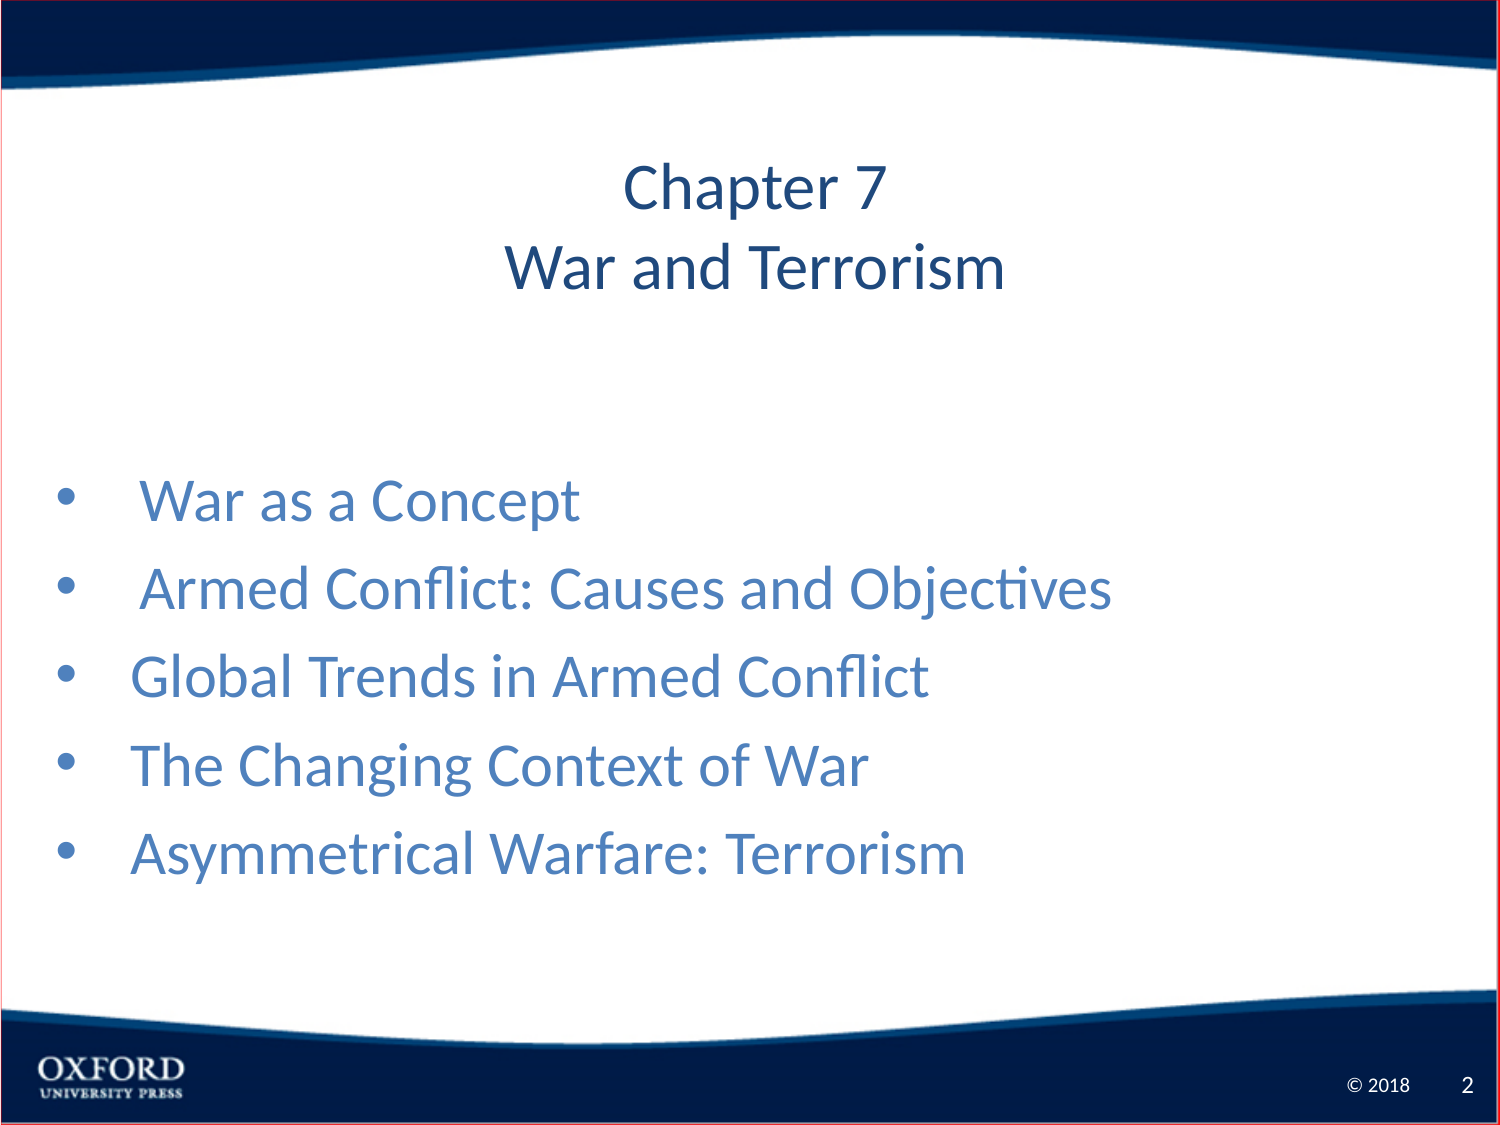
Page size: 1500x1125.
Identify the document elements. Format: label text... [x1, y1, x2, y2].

picture [0, 0, 1500, 1125]
text_box War as a Concept Armed Conflict: Causes and Objectives Global Trends in Armed Conflict The Changing Context of War Asymmetrical Warfare: Terrorism [40, 451, 1472, 974]
text_box Chapter 7 War and Terrorism [12, 104, 1500, 342]
